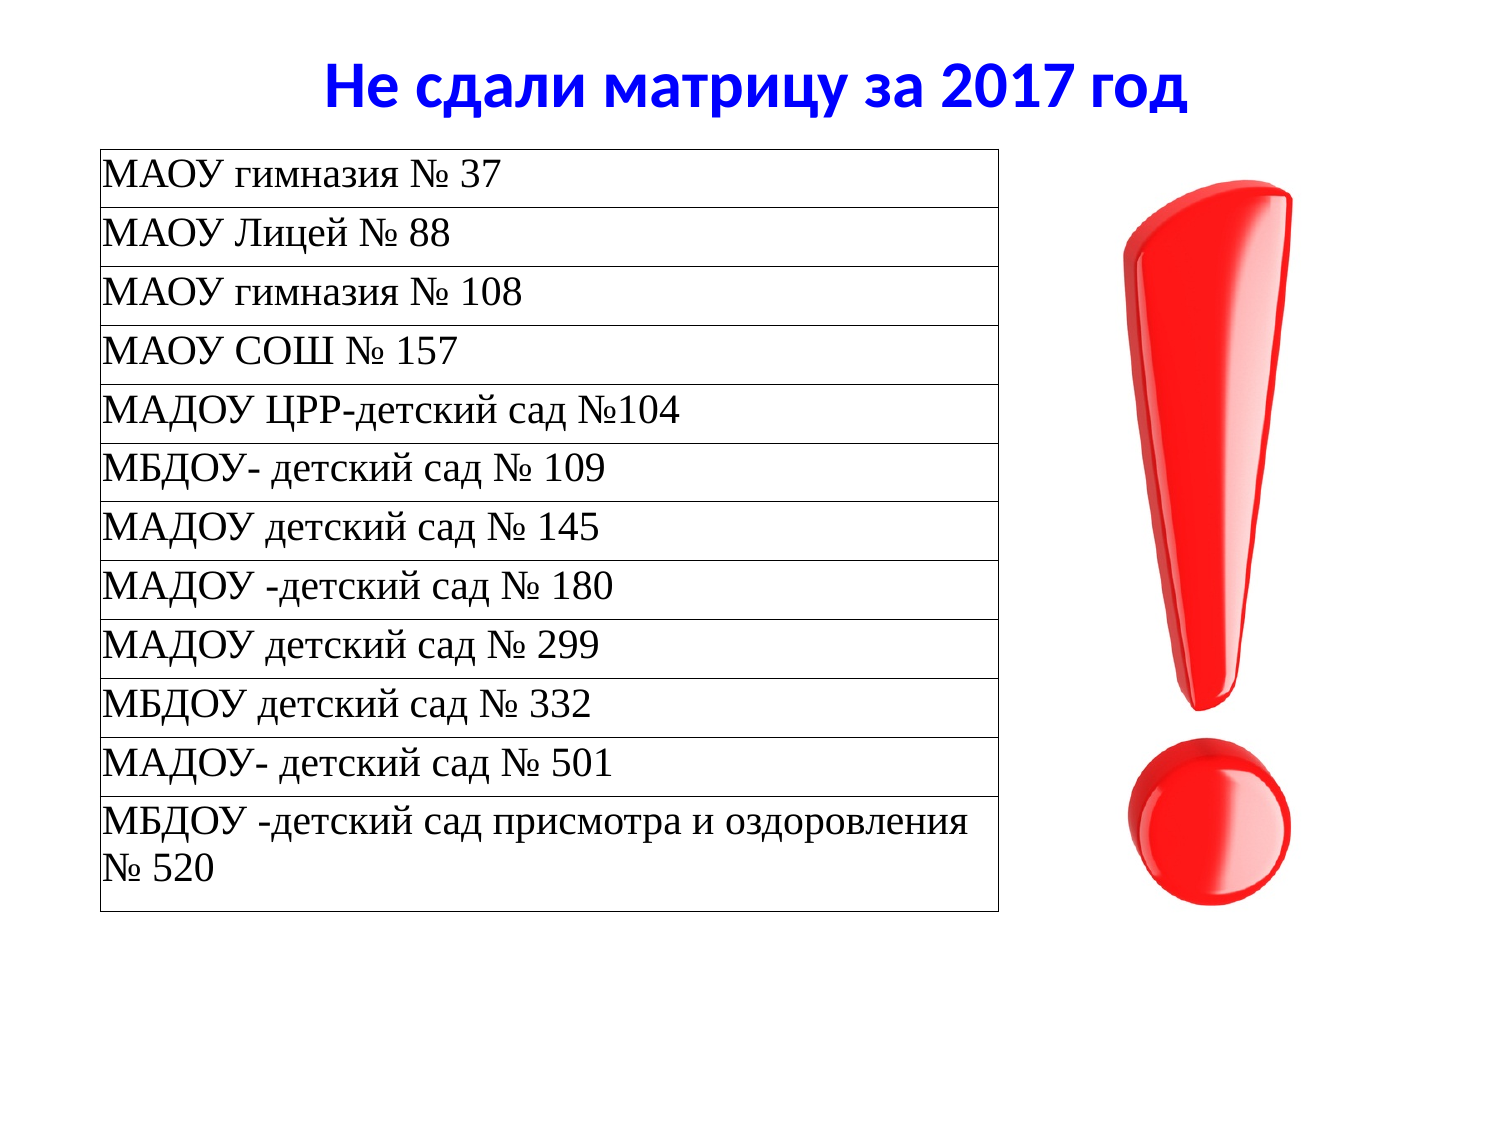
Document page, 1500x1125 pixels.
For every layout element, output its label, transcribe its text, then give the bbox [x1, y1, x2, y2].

table_cell МАДОУ детский сад № 145 [101, 502, 998, 560]
text_box Не сдали матрицу за 2017 год [154, 32, 1360, 128]
table_cell МАОУ гимназия № 108 [101, 267, 998, 325]
table_cell МАДОУ- детский сад № 501 [101, 738, 998, 796]
table_cell МБДОУ -детский сад присмотра и оздоровления № 520 [101, 797, 998, 911]
table_cell МБДОУ детский сад № 332 [101, 679, 998, 737]
table_cell МАДОУ ЦРР-детский сад №104 [101, 385, 998, 443]
table_cell МАДОУ -детский сад № 180 [101, 561, 998, 619]
picture [1068, 113, 1365, 945]
table_cell МБДОУ- детский сад № 109 [101, 444, 998, 501]
table_header МАОУ гимназия № 37 [101, 150, 998, 207]
table_cell МАОУ СОШ № 157 [101, 326, 998, 384]
table_cell МАОУ Лицей № 88 [101, 208, 998, 266]
table_cell МАДОУ детский сад № 299 [101, 620, 998, 678]
